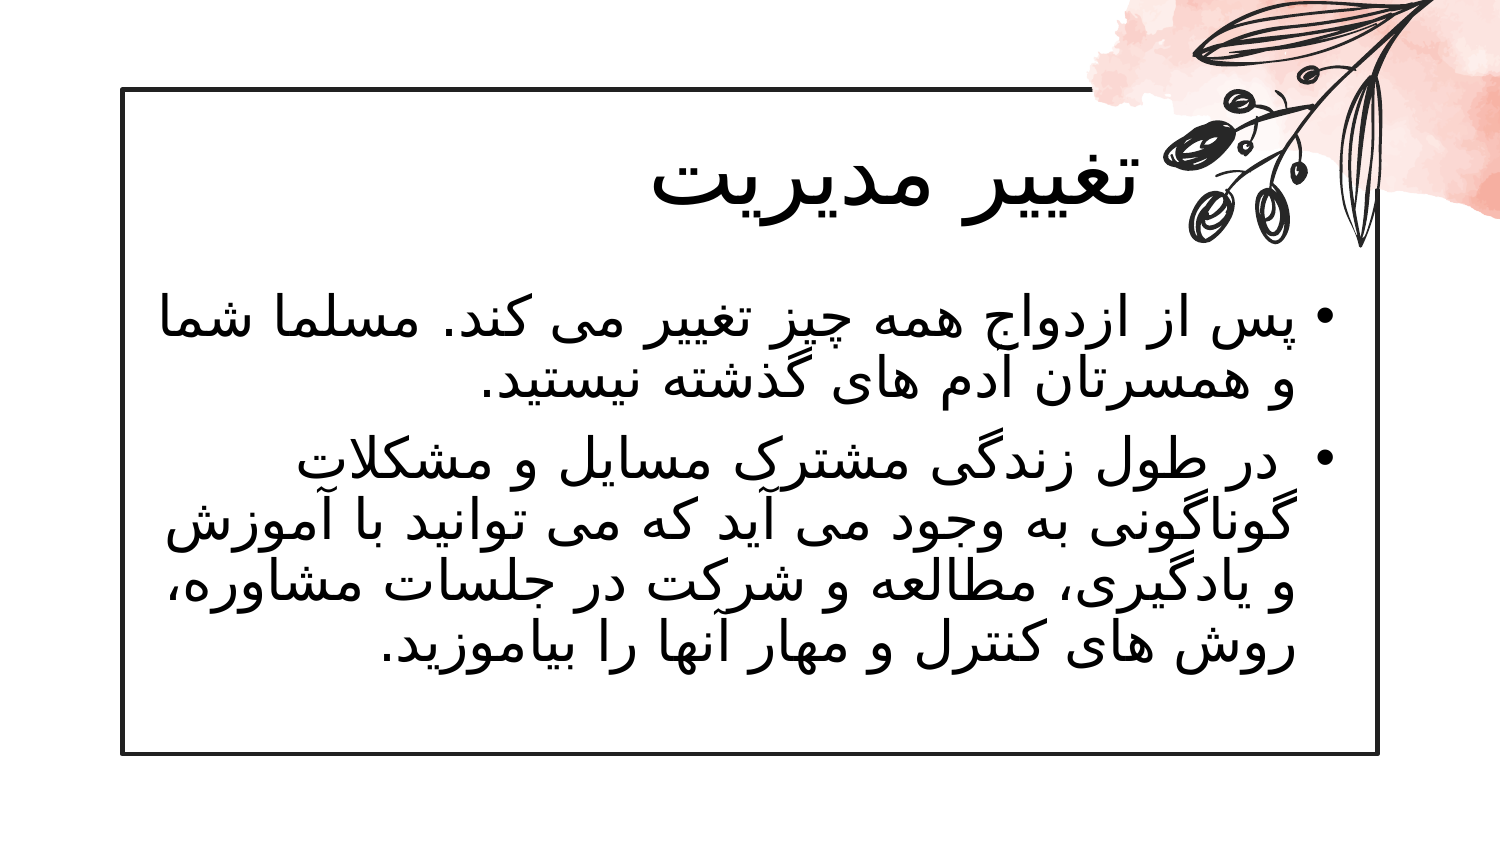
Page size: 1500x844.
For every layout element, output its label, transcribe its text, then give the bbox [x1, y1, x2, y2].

picture [1067, 0, 1500, 294]
text_box تغییر مدیریت [633, 105, 1083, 230]
text_box پس از ازدواج همه چیز تغییر می کند. مسلما شما و همسرتان آدم های گذشته نیستید. در طول زندگی مشترک مسایل و مشکلات گوناگونی به وجود می آید که می توانید با آموزش و یادگیری، مطالعه و شرکت در جلسات مشاوره، روش های کنترل و مهار آنها را بیاموزید. [134, 280, 1350, 732]
